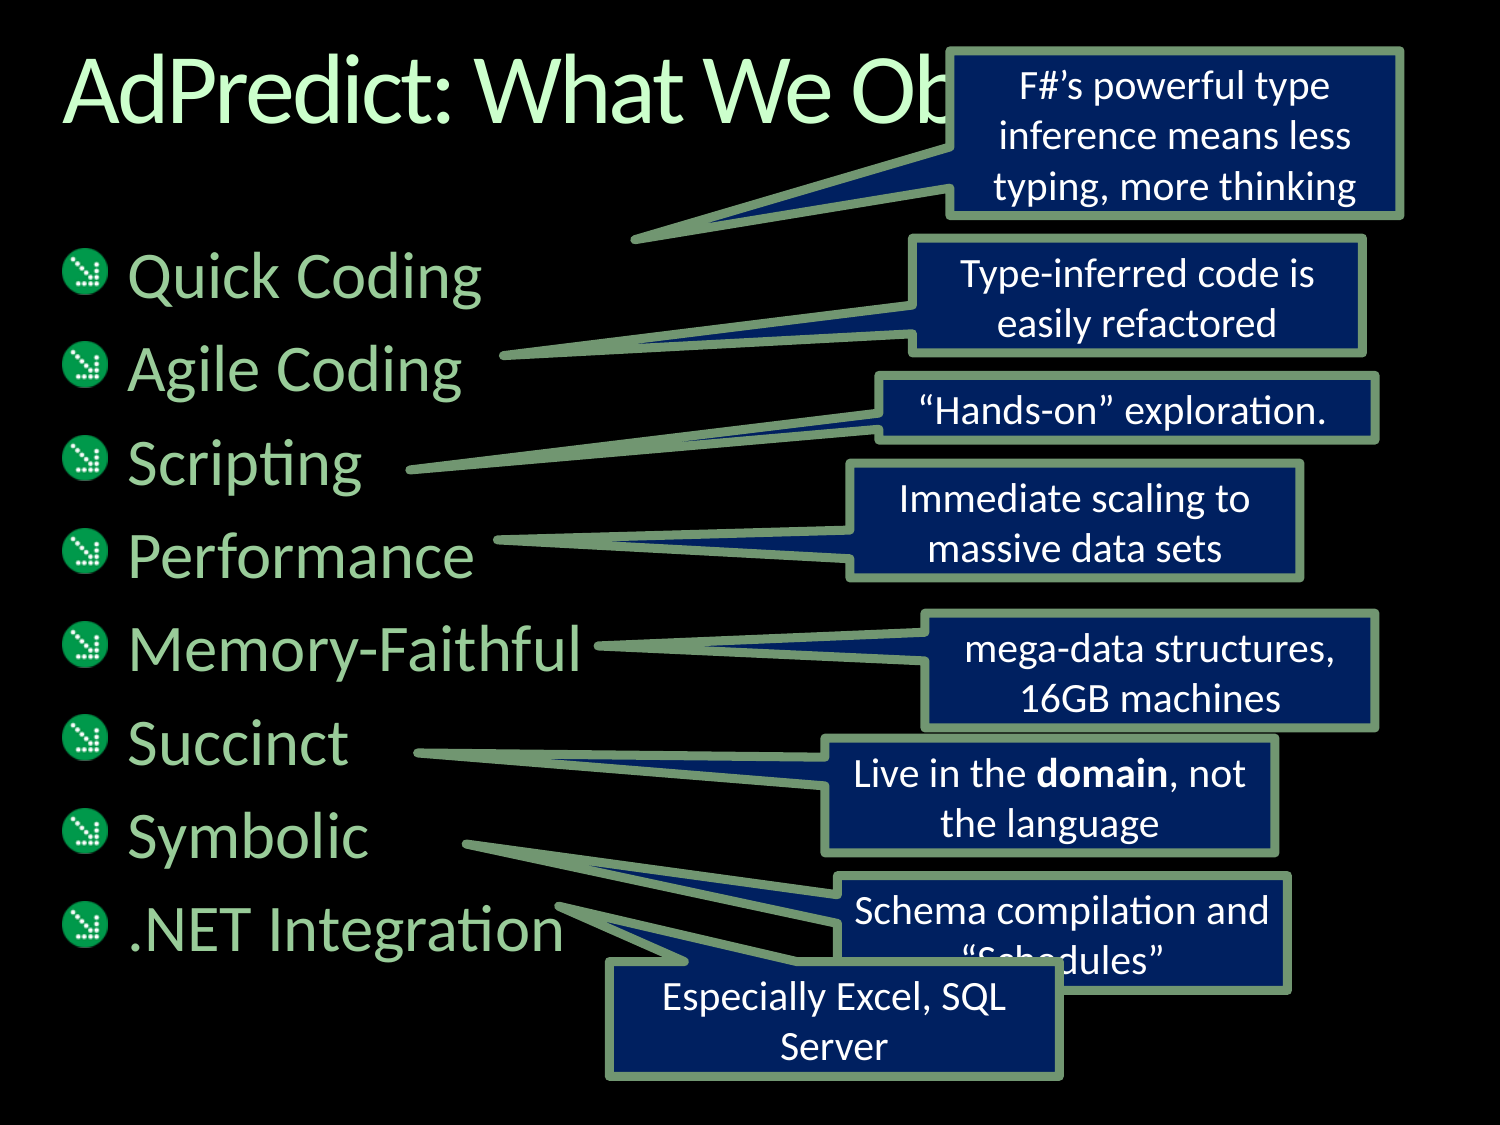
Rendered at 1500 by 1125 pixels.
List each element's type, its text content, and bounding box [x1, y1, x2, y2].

text_box Type-inferred code is easily refactored [498, 233, 1367, 361]
picture [62, 528, 108, 575]
picture [62, 714, 108, 762]
picture [62, 808, 108, 855]
picture [62, 248, 108, 296]
picture [62, 341, 108, 389]
text_box F#’s powerful type inference means less typing, more thinking [630, 46, 1405, 245]
picture [62, 901, 108, 949]
text_box “Hands-on” exploration. [405, 370, 1380, 475]
picture [62, 435, 108, 482]
title AdPredict: What We Observed [62, 37, 1438, 147]
list Quick Coding Agile Coding Scripting Performance Memory-Faithful Succinct Symbolic .NET Integration [62, 231, 1438, 583]
text_box mega-data structures, 16GB machines [593, 608, 1380, 733]
text_box Immediate scaling to massive data sets [492, 458, 1305, 583]
text_box Live in the domain, not the language [413, 733, 1280, 858]
picture [62, 621, 108, 669]
text_box Especially Excel, SQL Server [554, 901, 1064, 1081]
text_box Schema compilation and “Schedules” [461, 839, 1292, 995]
